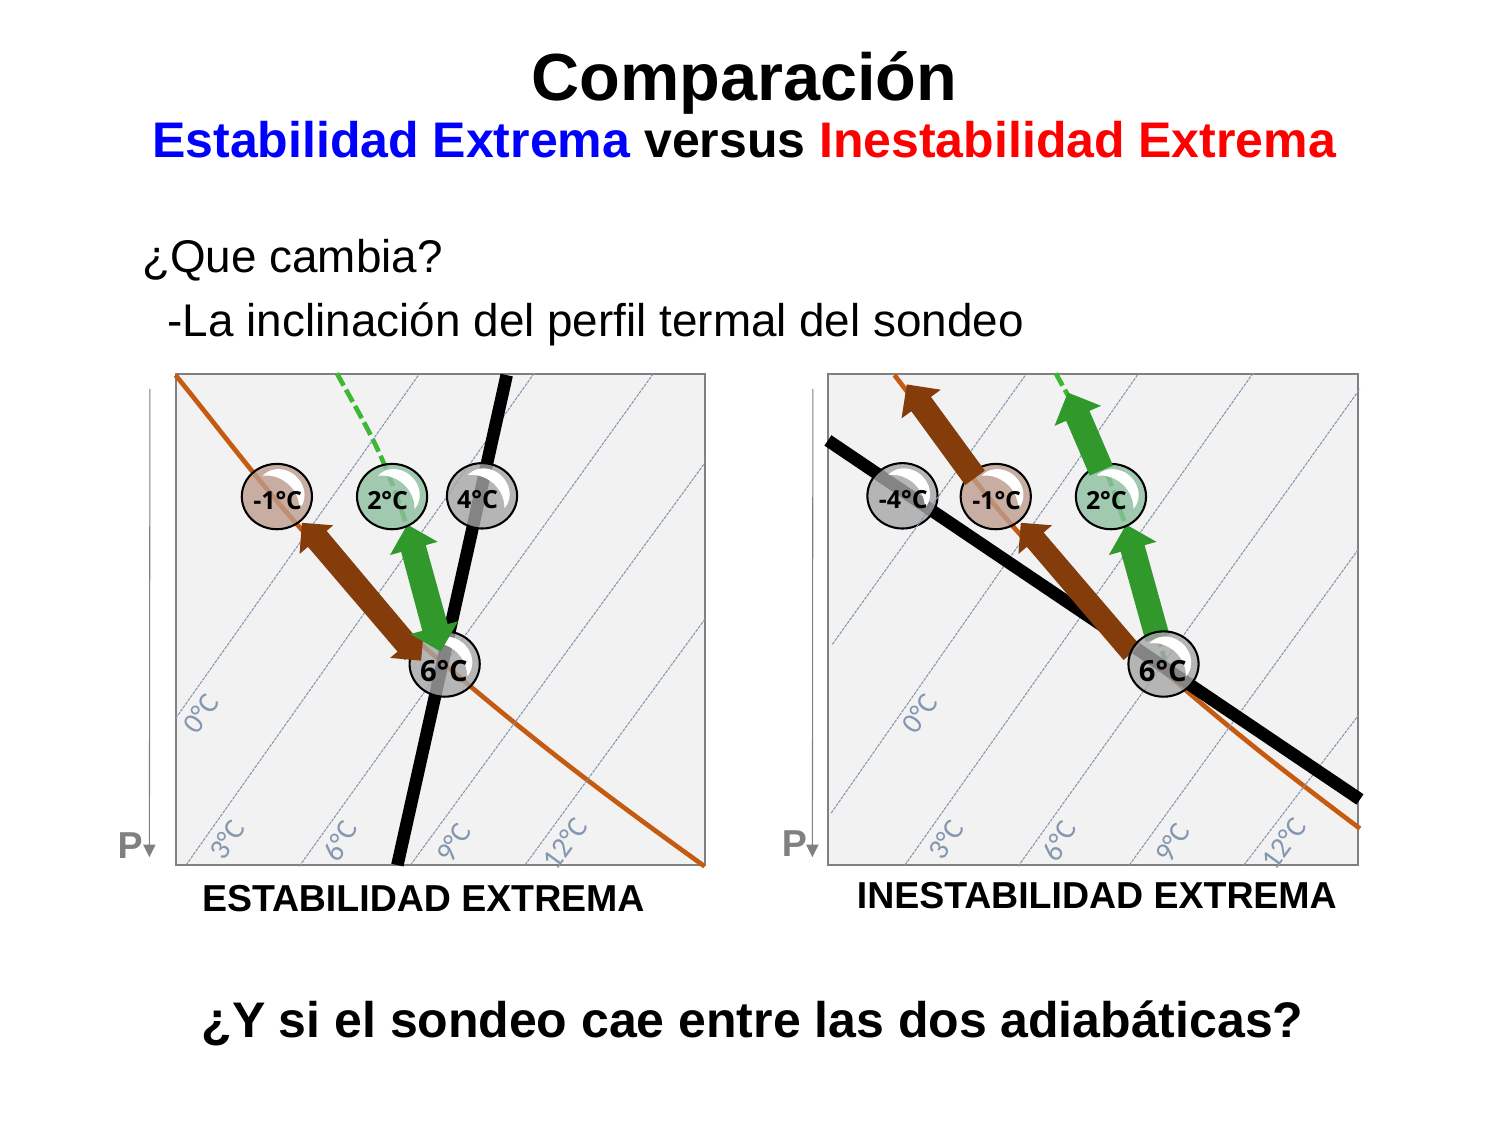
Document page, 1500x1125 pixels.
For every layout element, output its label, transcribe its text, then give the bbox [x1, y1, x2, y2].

text_box ¿Que cambia? -La inclinación del perfil termal del sondeo [127, 219, 1450, 292]
title Comparación Estabilidad Extrema versus Inestabilidad Extrema [25, 34, 1464, 177]
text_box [102, 372, 1394, 921]
text_box ¿Y si el sondeo cae entre las dos adiabáticas? [186, 980, 1483, 1062]
